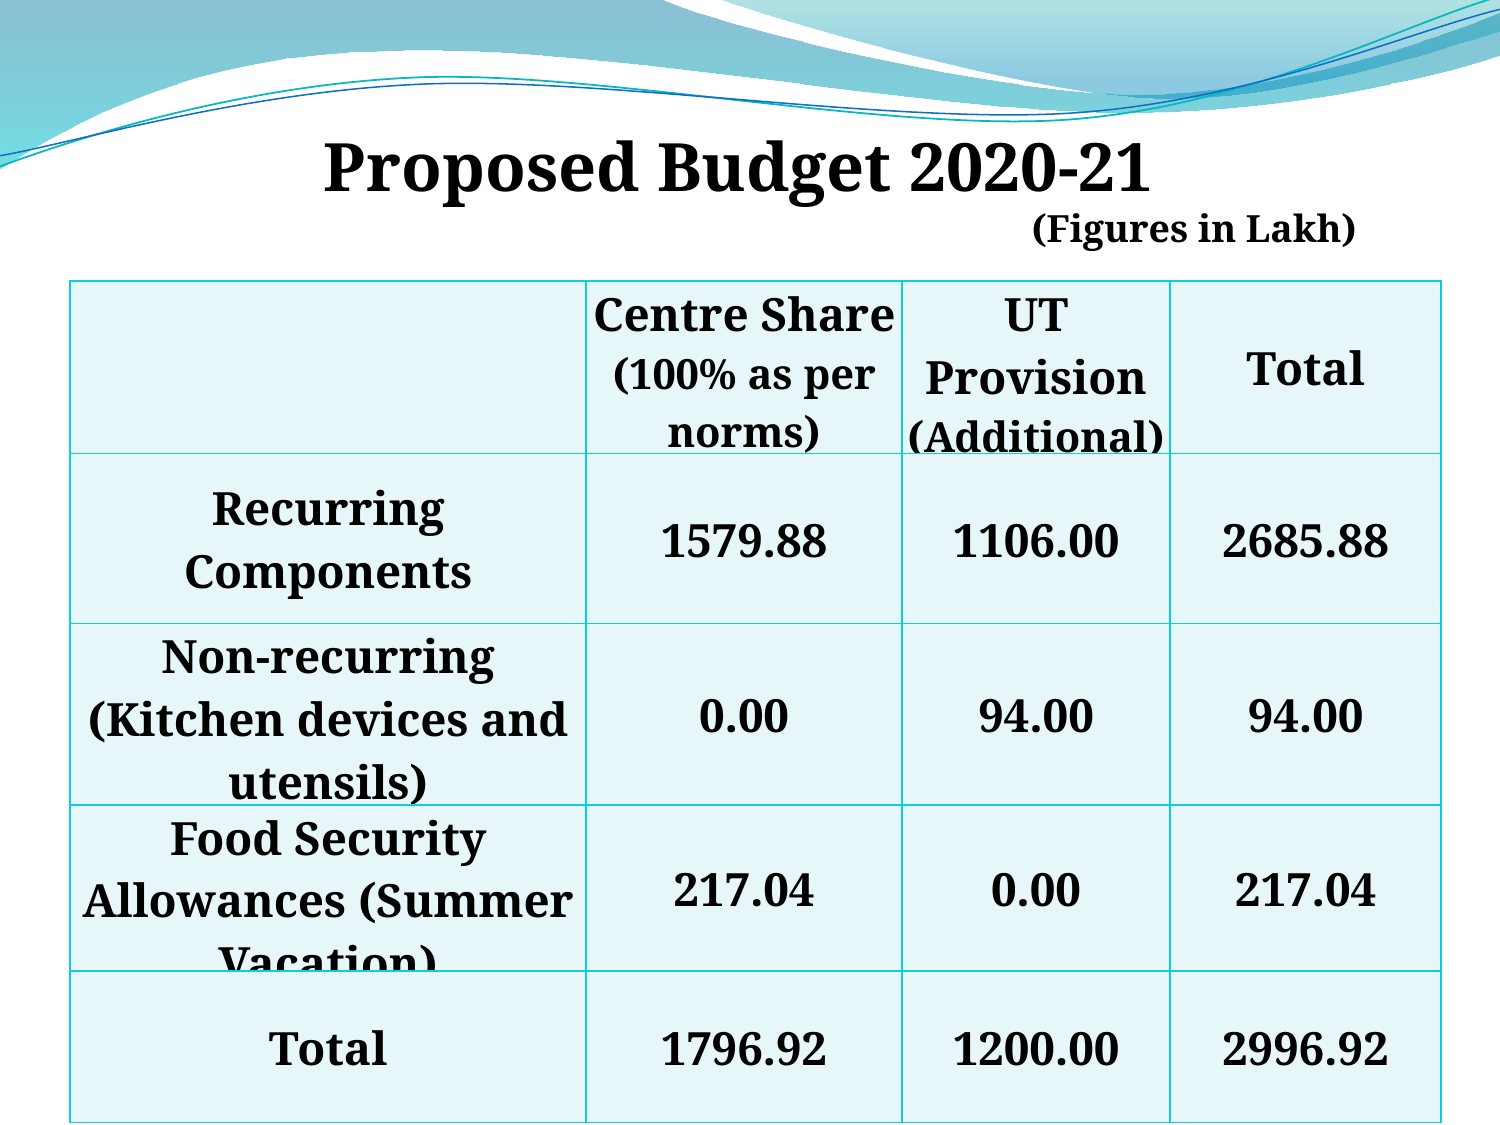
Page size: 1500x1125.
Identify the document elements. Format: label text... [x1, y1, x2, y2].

text_box Proposed Budget 2020-21 (Figures in Lakh) [105, 117, 1372, 258]
table_cell 94.00 [903, 624, 1169, 804]
table_cell Non-recurring (Kitchen devices and utensils) [71, 624, 585, 804]
table_cell 1579.88 [587, 454, 901, 623]
table_cell 2996.92 [1171, 972, 1440, 1122]
table_header Total [1171, 282, 1440, 453]
table_cell 2685.88 [1171, 454, 1440, 623]
table_cell Total [71, 972, 585, 1122]
table_header UT Provision (Additional) [903, 282, 1169, 453]
table_cell 217.04 [587, 806, 901, 970]
table_cell 1796.92 [587, 972, 901, 1122]
table_cell 1200.00 [903, 972, 1169, 1122]
table_cell 0.00 [903, 806, 1169, 970]
table_header Centre Share (100% as per norms) [587, 282, 901, 453]
table_header [71, 282, 585, 453]
table_cell 217.04 [1171, 806, 1440, 970]
table_cell 94.00 [1171, 624, 1440, 804]
table_cell 0.00 [587, 624, 901, 804]
table_cell Food Security Allowances (Summer Vacation) [71, 806, 585, 970]
table_cell Recurring Components [71, 454, 585, 623]
table_cell 1106.00 [903, 454, 1169, 623]
